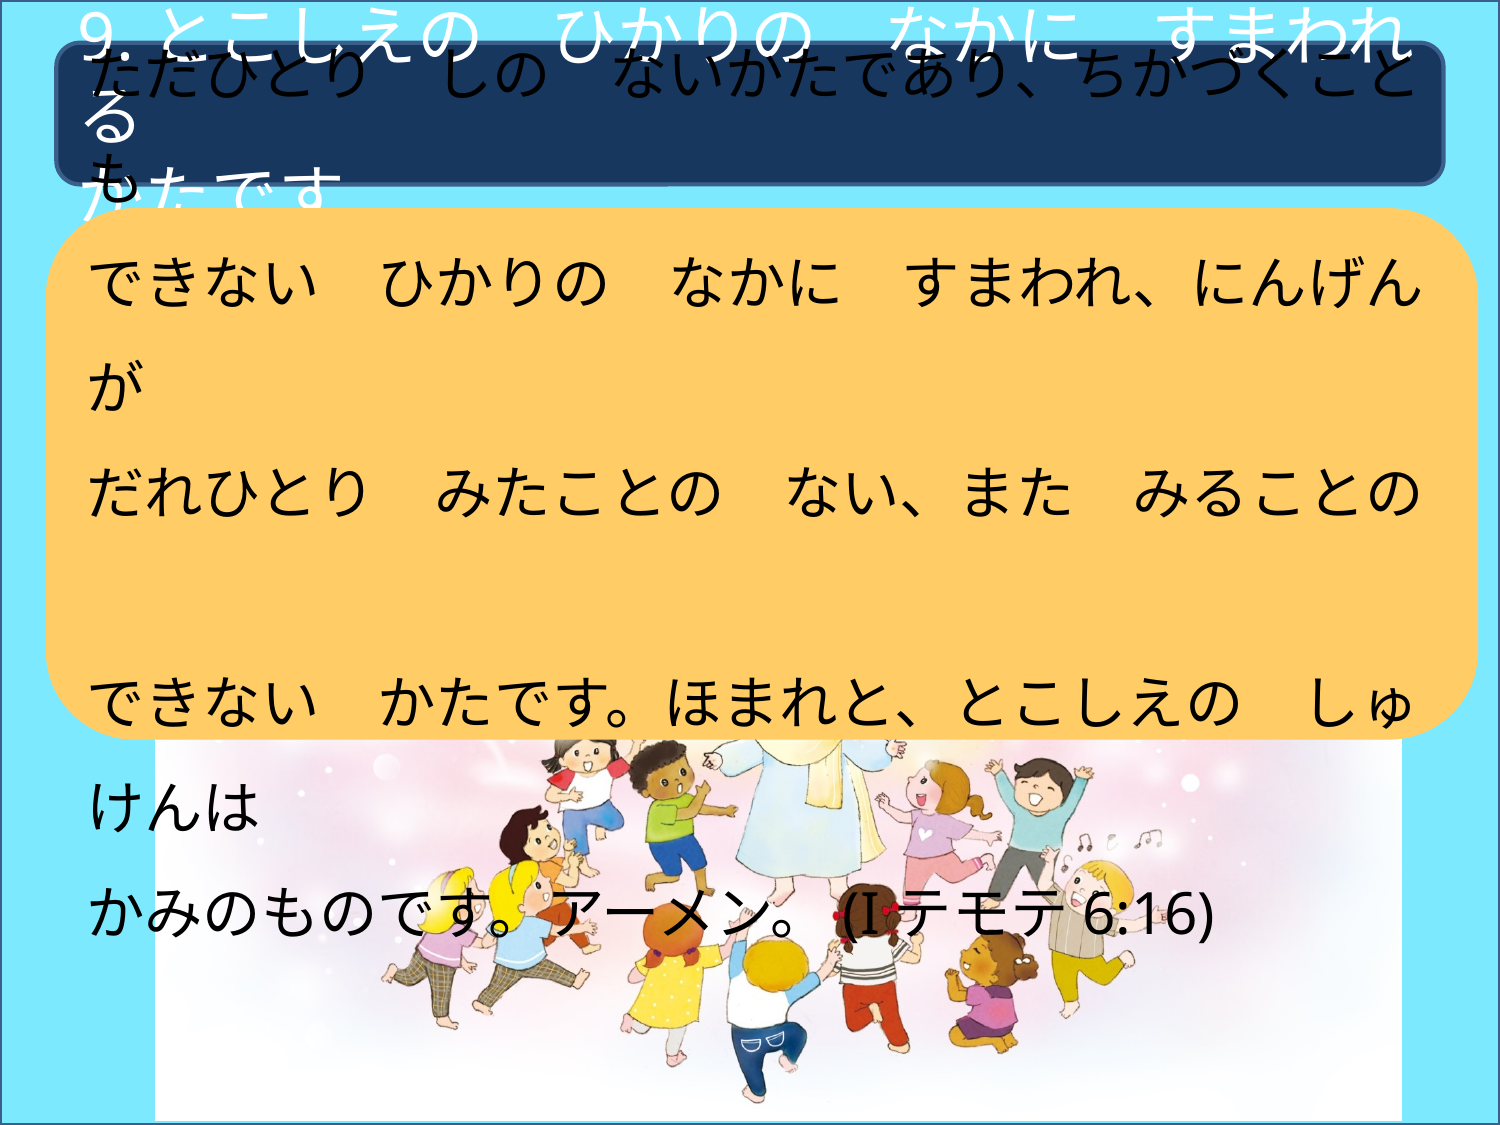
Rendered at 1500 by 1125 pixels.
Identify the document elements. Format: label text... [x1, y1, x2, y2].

text_box ただひとり しの ないかたであり、ちかづくことも できない ひかりの なかに すまわれ、にんげんが だれひとり みたことの ない、また みることの できない かたです。ほまれと、とこしえの しゅけんは かみのものです。アーメン。(Iテモテ6:16) [43, 206, 1481, 742]
picture [155, 278, 1403, 1121]
text_box [0, 0, 1500, 1125]
text_box 9.とこしえの ひかりの なかに すまわれる かたです [54, 40, 1446, 187]
